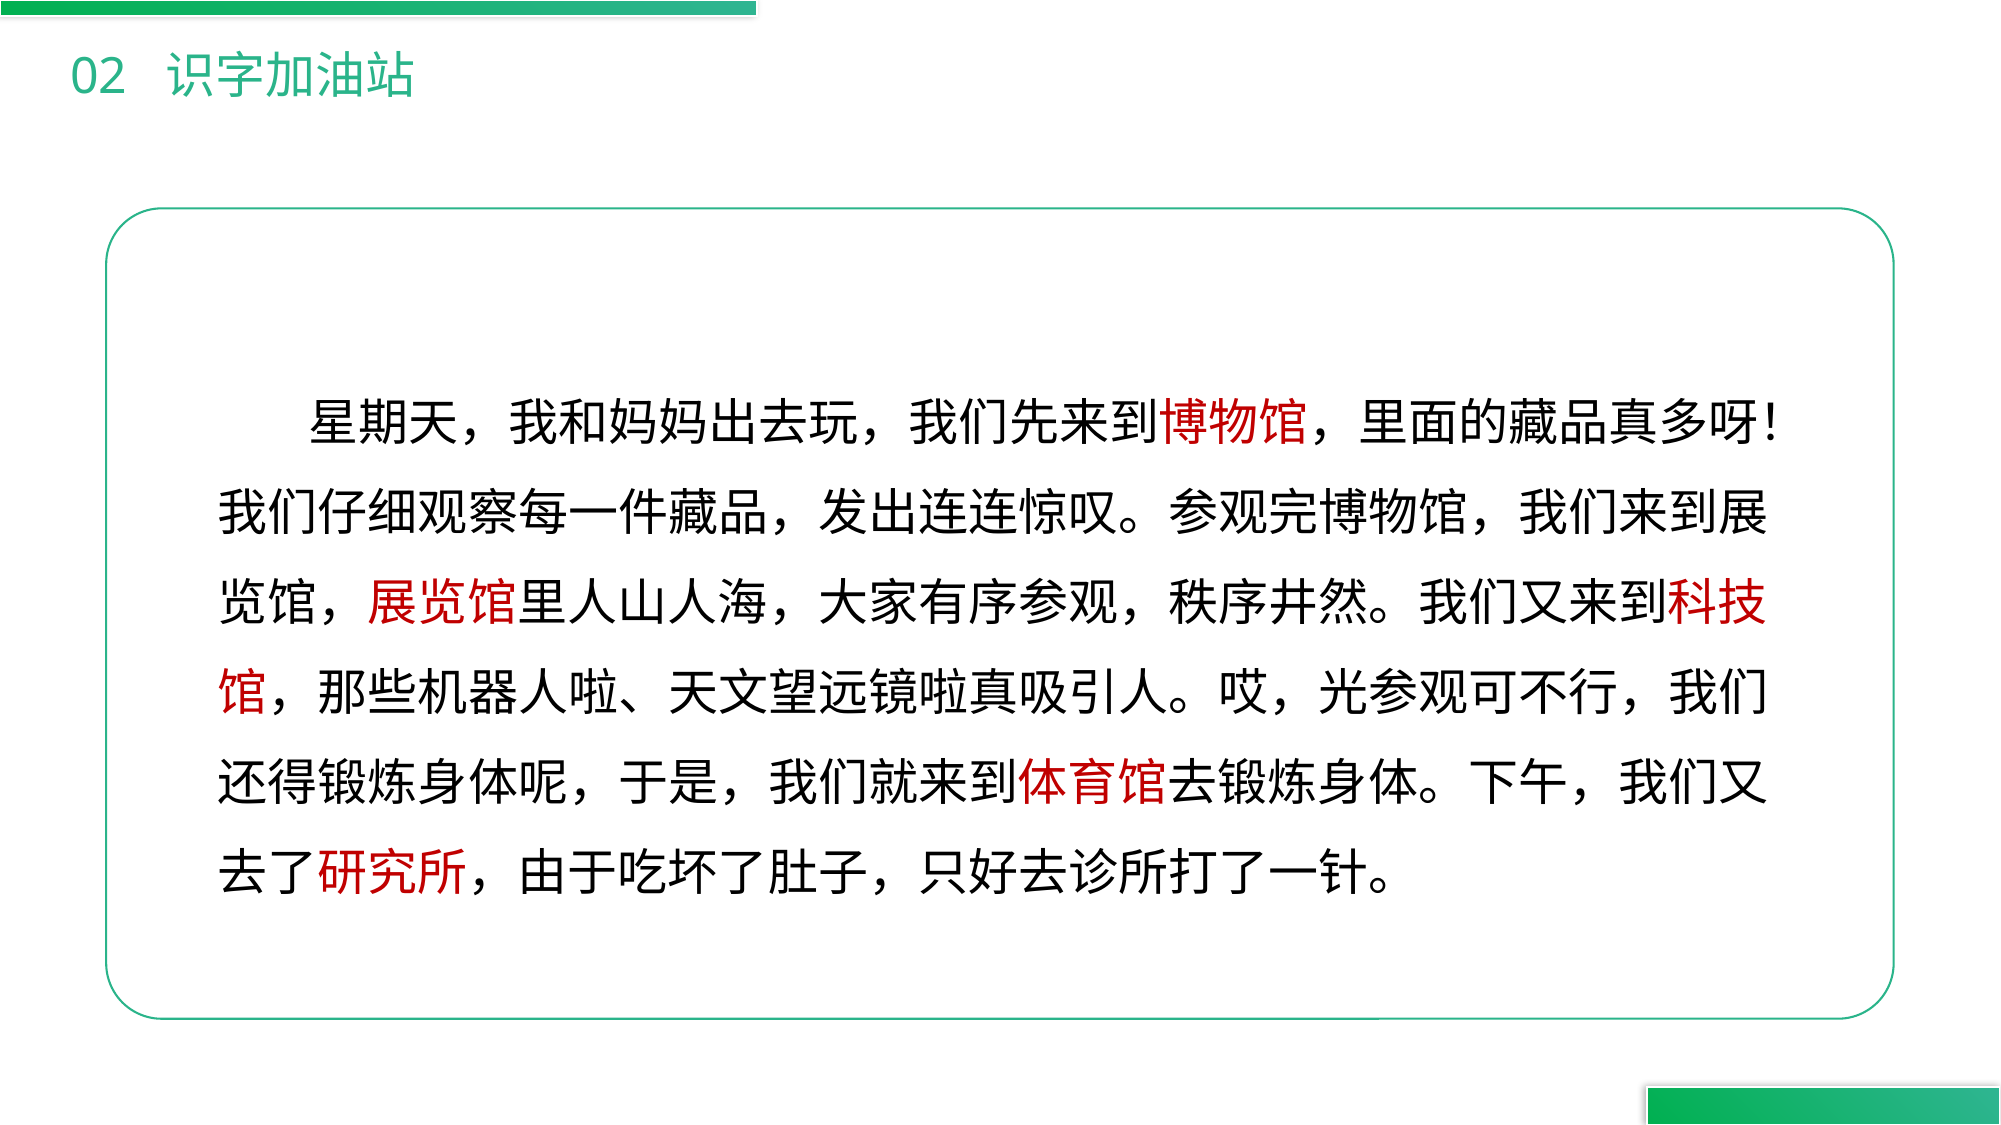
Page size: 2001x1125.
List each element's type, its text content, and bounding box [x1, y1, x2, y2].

text_box 星期天，我和妈妈出去玩，我们先来到博物馆，里面的藏品真多呀！我们仔细观察每一件藏品，发出连连惊叹。参观完博物馆，我们来到展览馆，展览馆里人山人海，大家有序参观，秩序井然。我们又来到科技馆，那些机器人啦、天文望远镜啦真吸引人。哎，光参观可不行，我们还得锻炼身体呢，于是，我们就来到体育馆去锻炼身体。下午，我们又去了研究所，由于吃坏了肚子，只好去诊所打了一针。 [203, 352, 1826, 908]
list 02 识字加油站 [55, 43, 509, 126]
